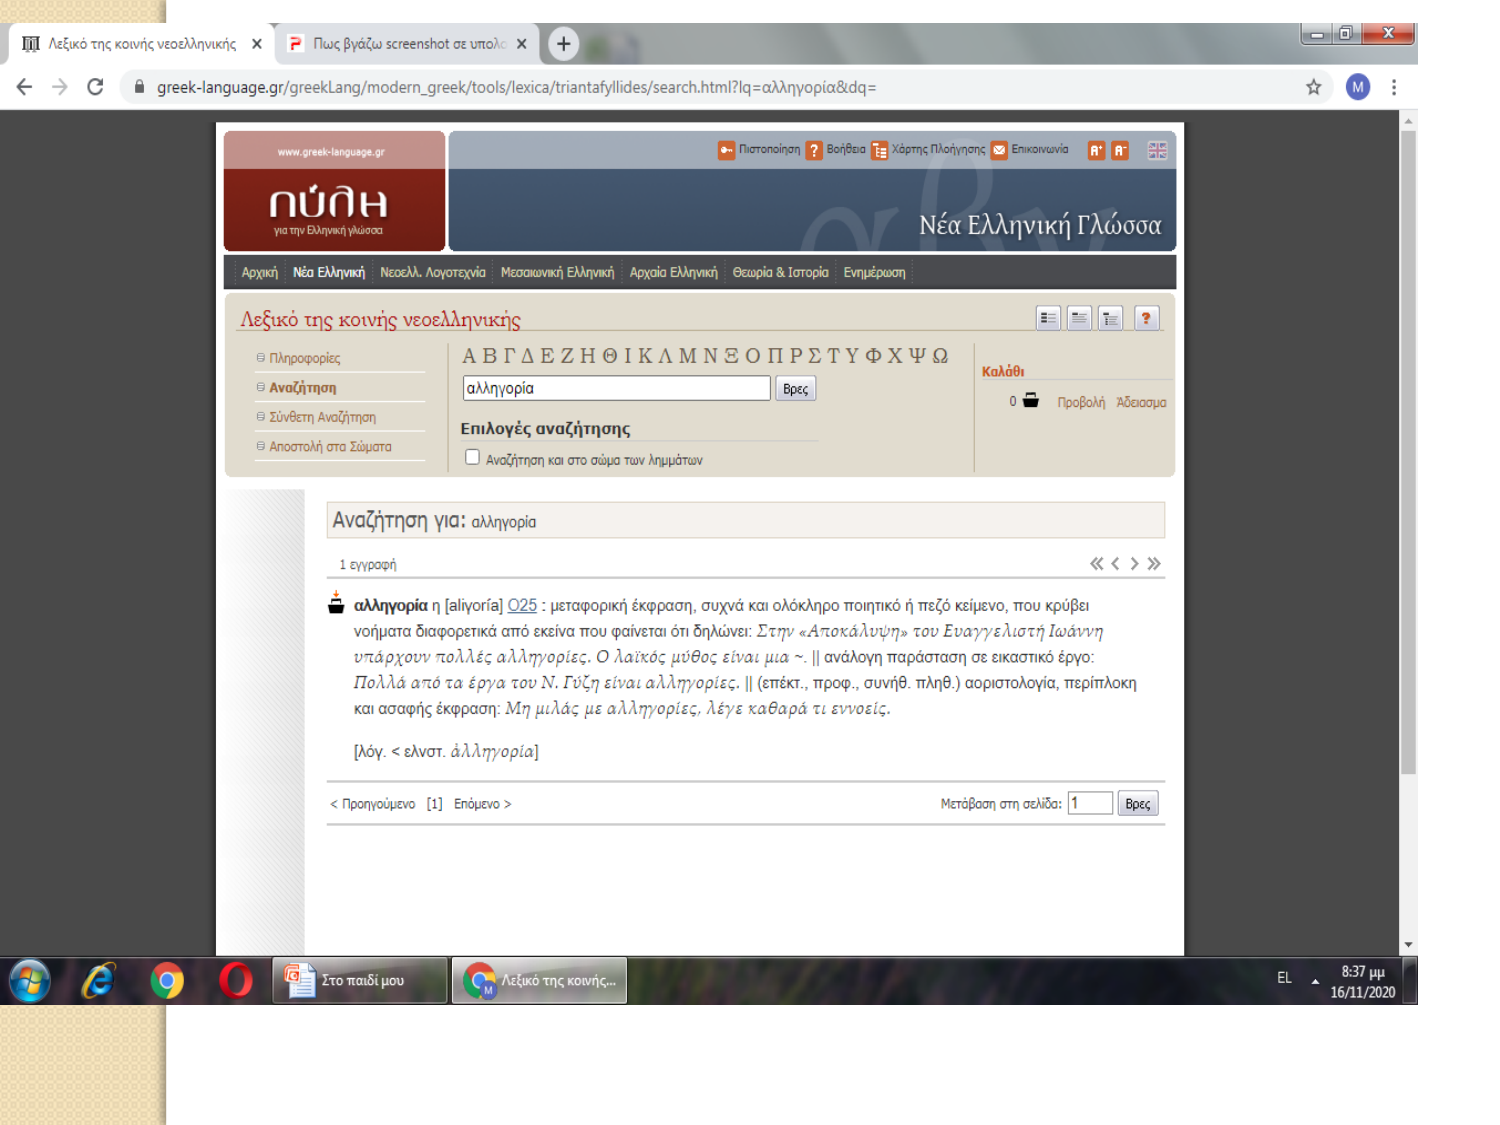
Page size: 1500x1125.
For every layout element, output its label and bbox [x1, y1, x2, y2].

list [0, 23, 1418, 1006]
